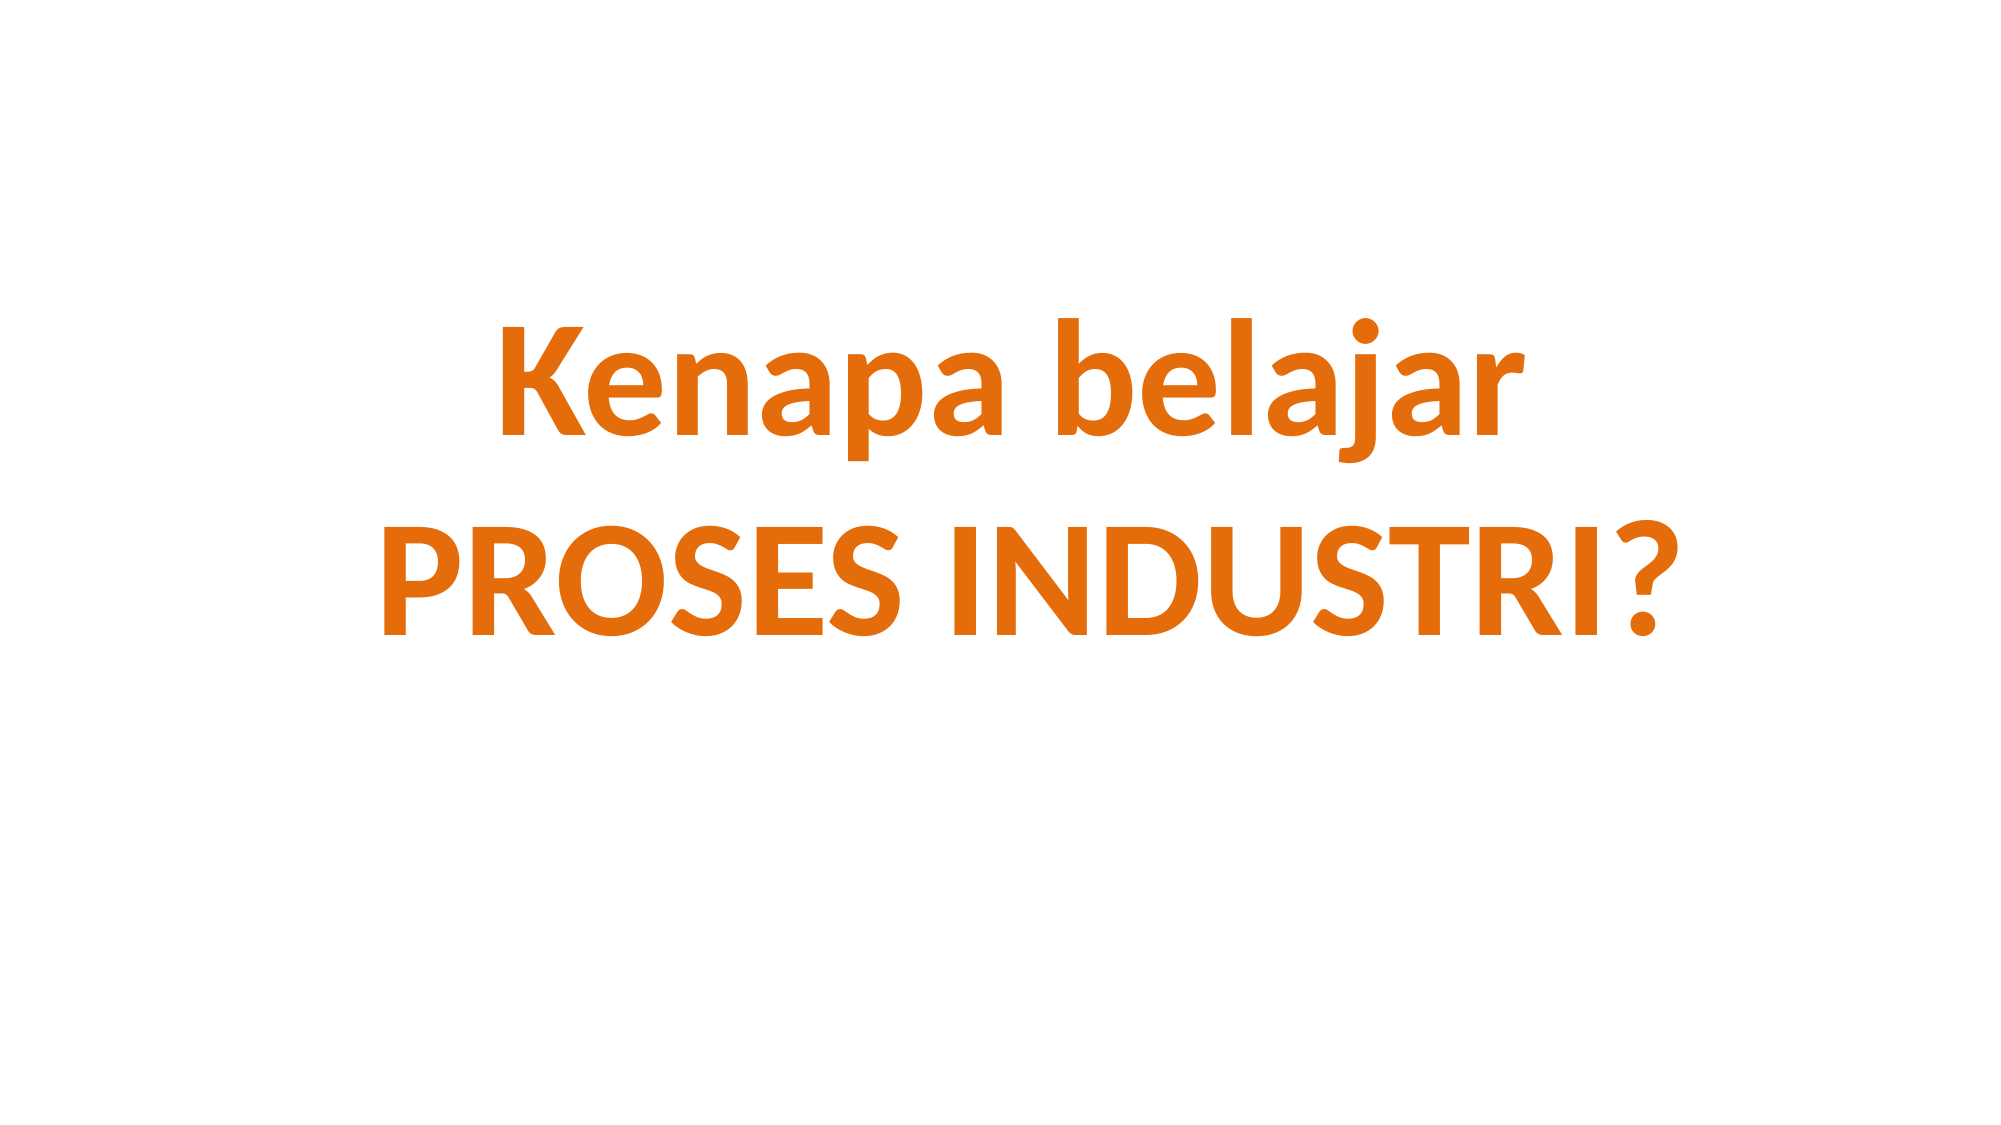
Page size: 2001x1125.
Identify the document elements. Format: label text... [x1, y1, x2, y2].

title Kenapa belajar PROSES INDUSTRI? [62, 375, 2000, 563]
